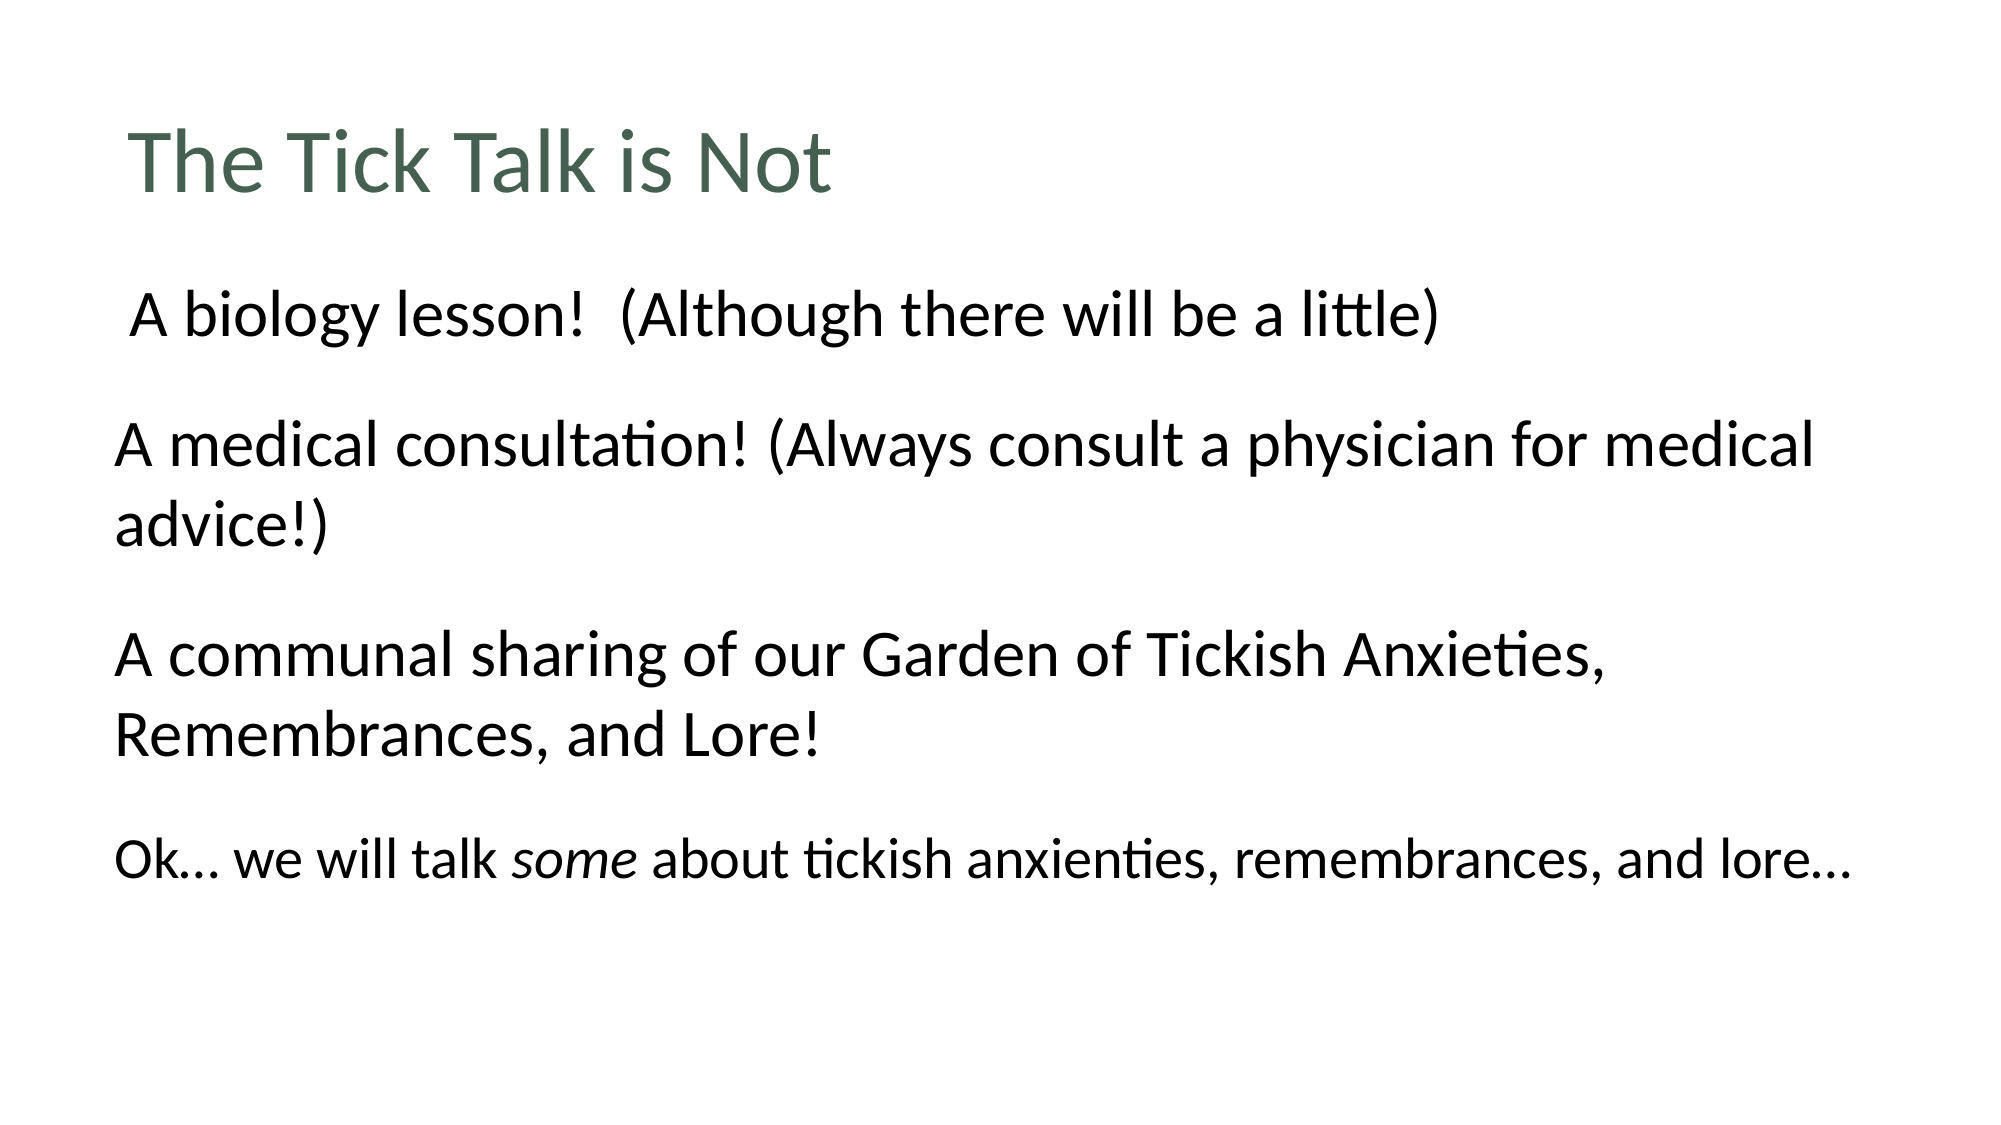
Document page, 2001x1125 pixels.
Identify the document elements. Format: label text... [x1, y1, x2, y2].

list A biology lesson! (Although there will be a little) A medical consultation! (Always consult a physician for medical advice!) A communal sharing of our Garden of Tickish Anxieties, Remembrances, and Lore! Ok… we will talk some about tickish anxienties, remembrances, and lore… [99, 262, 1900, 1005]
title The Tick Talk is Not [50, 68, 1900, 244]
